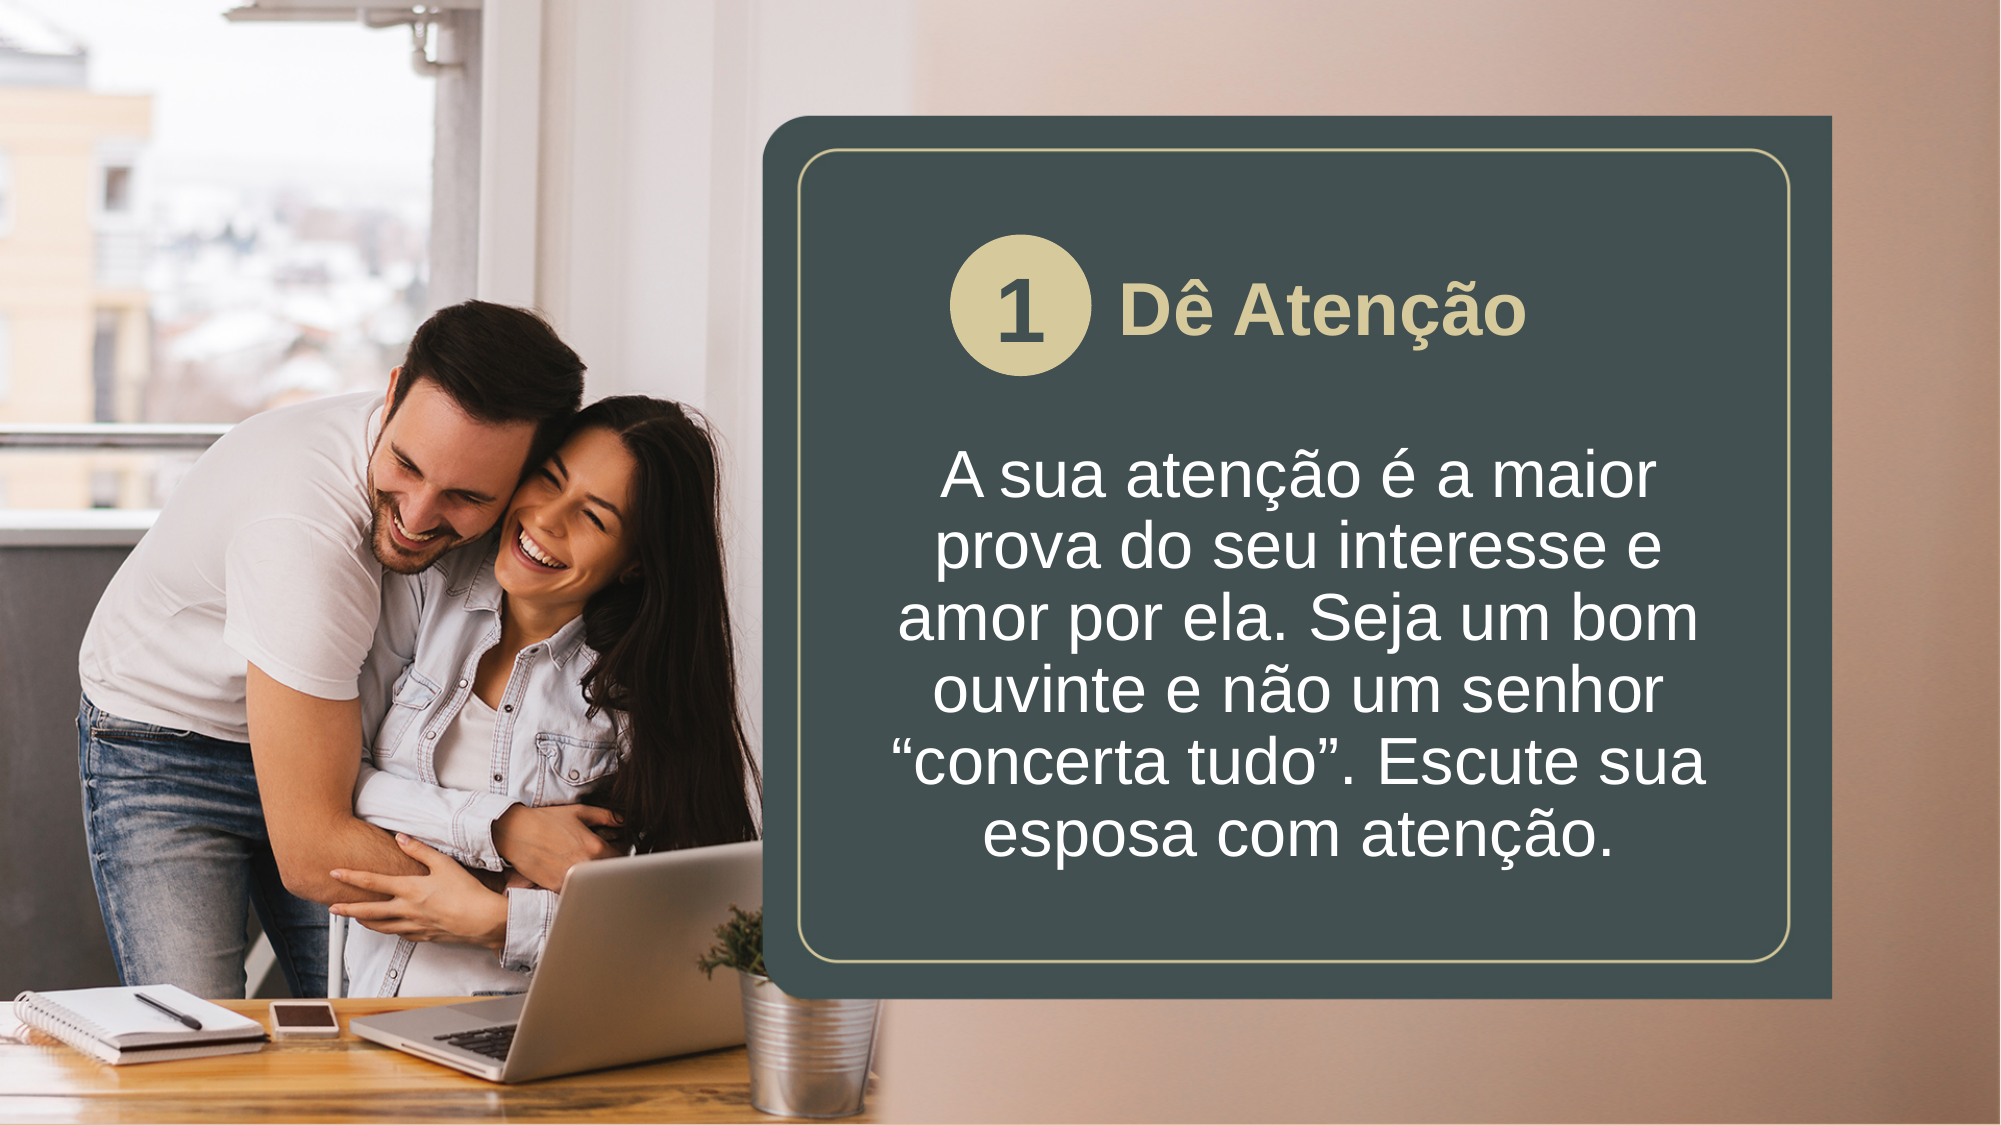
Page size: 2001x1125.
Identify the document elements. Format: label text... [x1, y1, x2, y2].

text_box 1 [948, 233, 1093, 378]
text_box Dê Atenção [1103, 223, 1690, 400]
text_box A sua atenção é a maior prova do seu interesse e amor por ela. Seja um bom ouvinte e não um senhor “concerta tudo”. Escute sua esposa com atenção. [857, 401, 1742, 910]
picture [0, 0, 2001, 1125]
